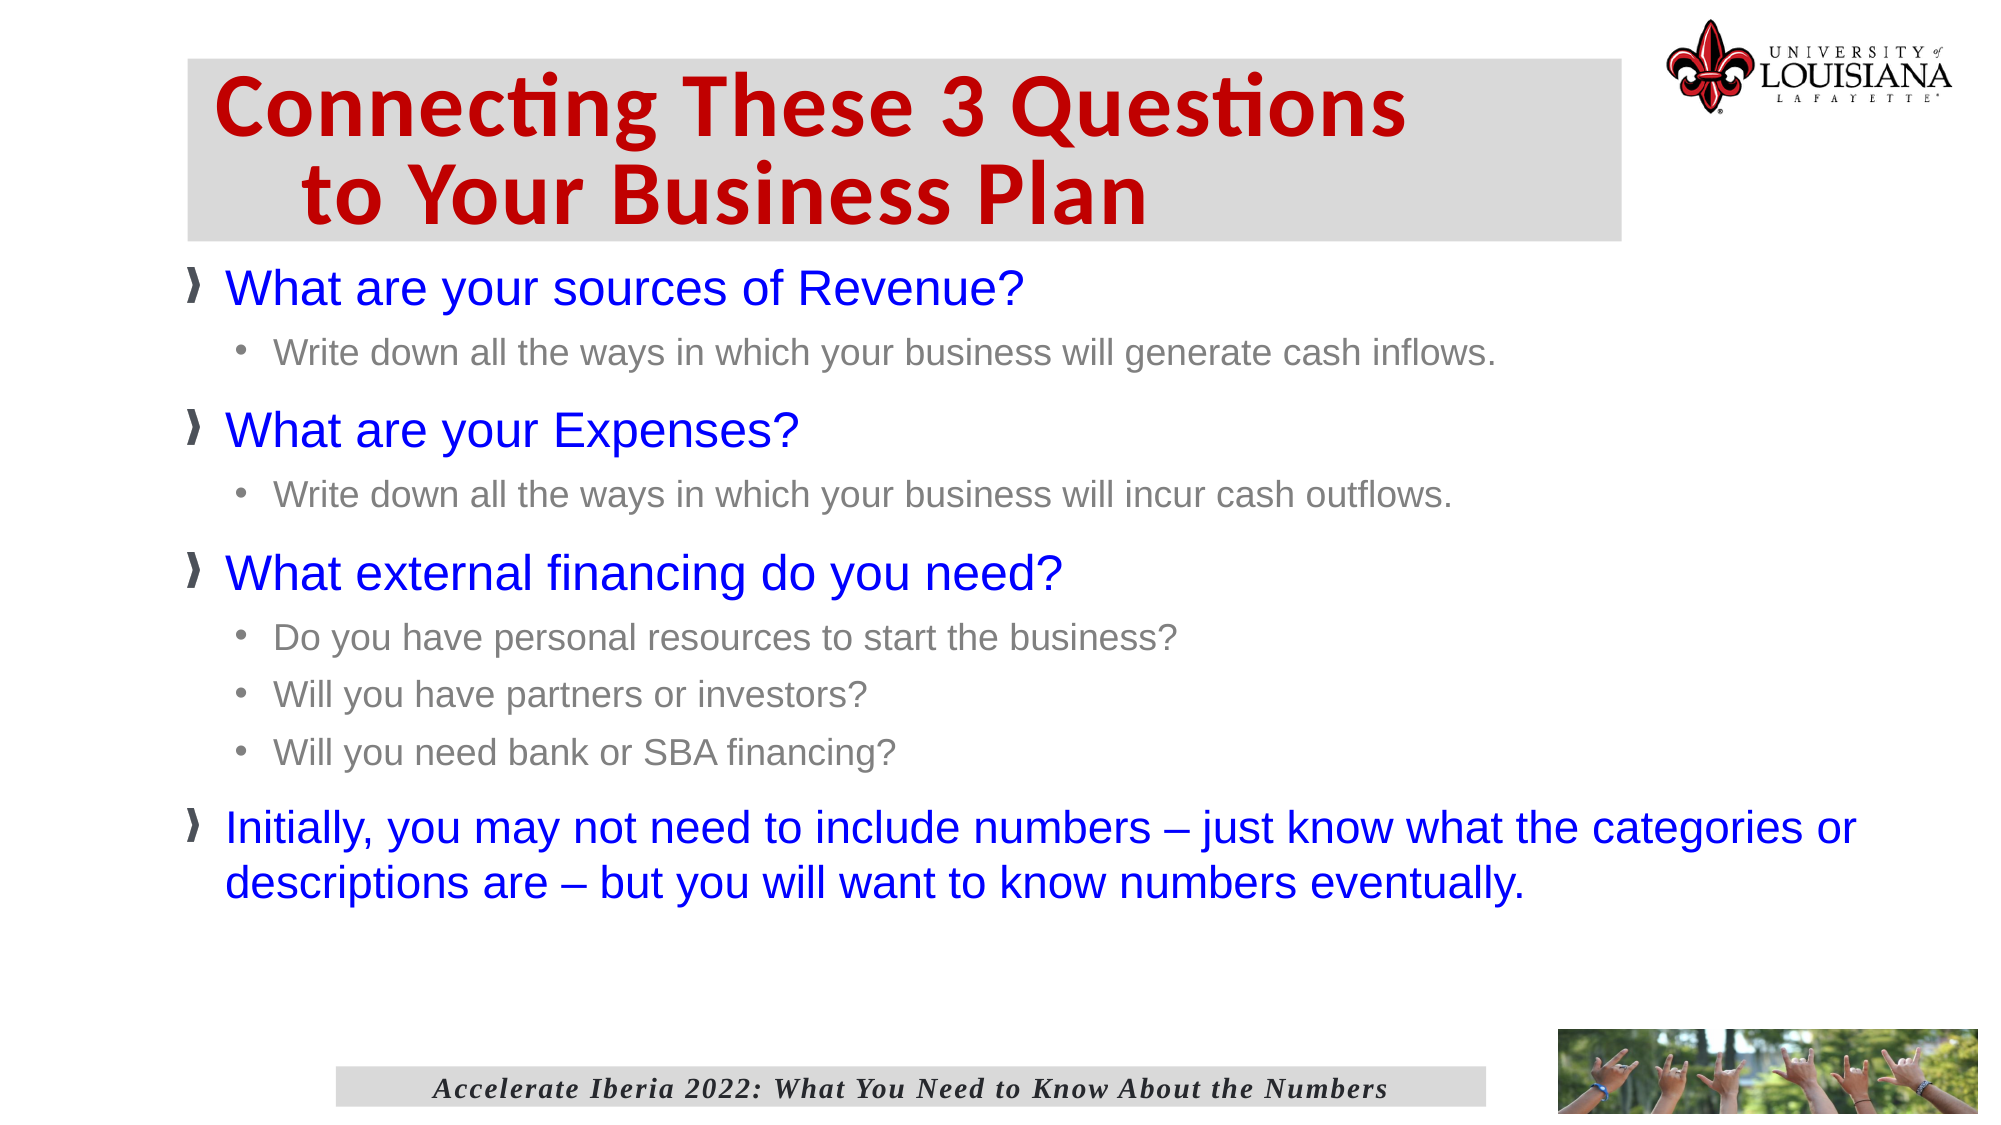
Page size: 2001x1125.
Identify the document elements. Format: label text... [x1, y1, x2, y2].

picture [187, 552, 200, 588]
text_box Accelerate Iberia 2022: What You Need to Know About the Numbers [335, 1066, 1487, 1107]
picture [187, 409, 200, 445]
title Connecting These 3 Questions to Your Business Plan [187, 58, 1622, 242]
picture [187, 267, 200, 303]
picture [1558, 1029, 1978, 1114]
picture [187, 808, 199, 842]
picture [1653, 8, 1978, 121]
list What are your sources of Revenue? Write down all the ways in which your business will generate cash inflows. What are your Expenses? Write down all the ways in which your business will incur cash outflows. What external financing do you need? Do you have personal resources to start the business? Will you have partners or investors? Will you need bank or SBA financing? Initially, you may not need to include numbers – just know what the categories or descriptions are – but you will want to know numbers eventually. [187, 254, 1872, 1019]
